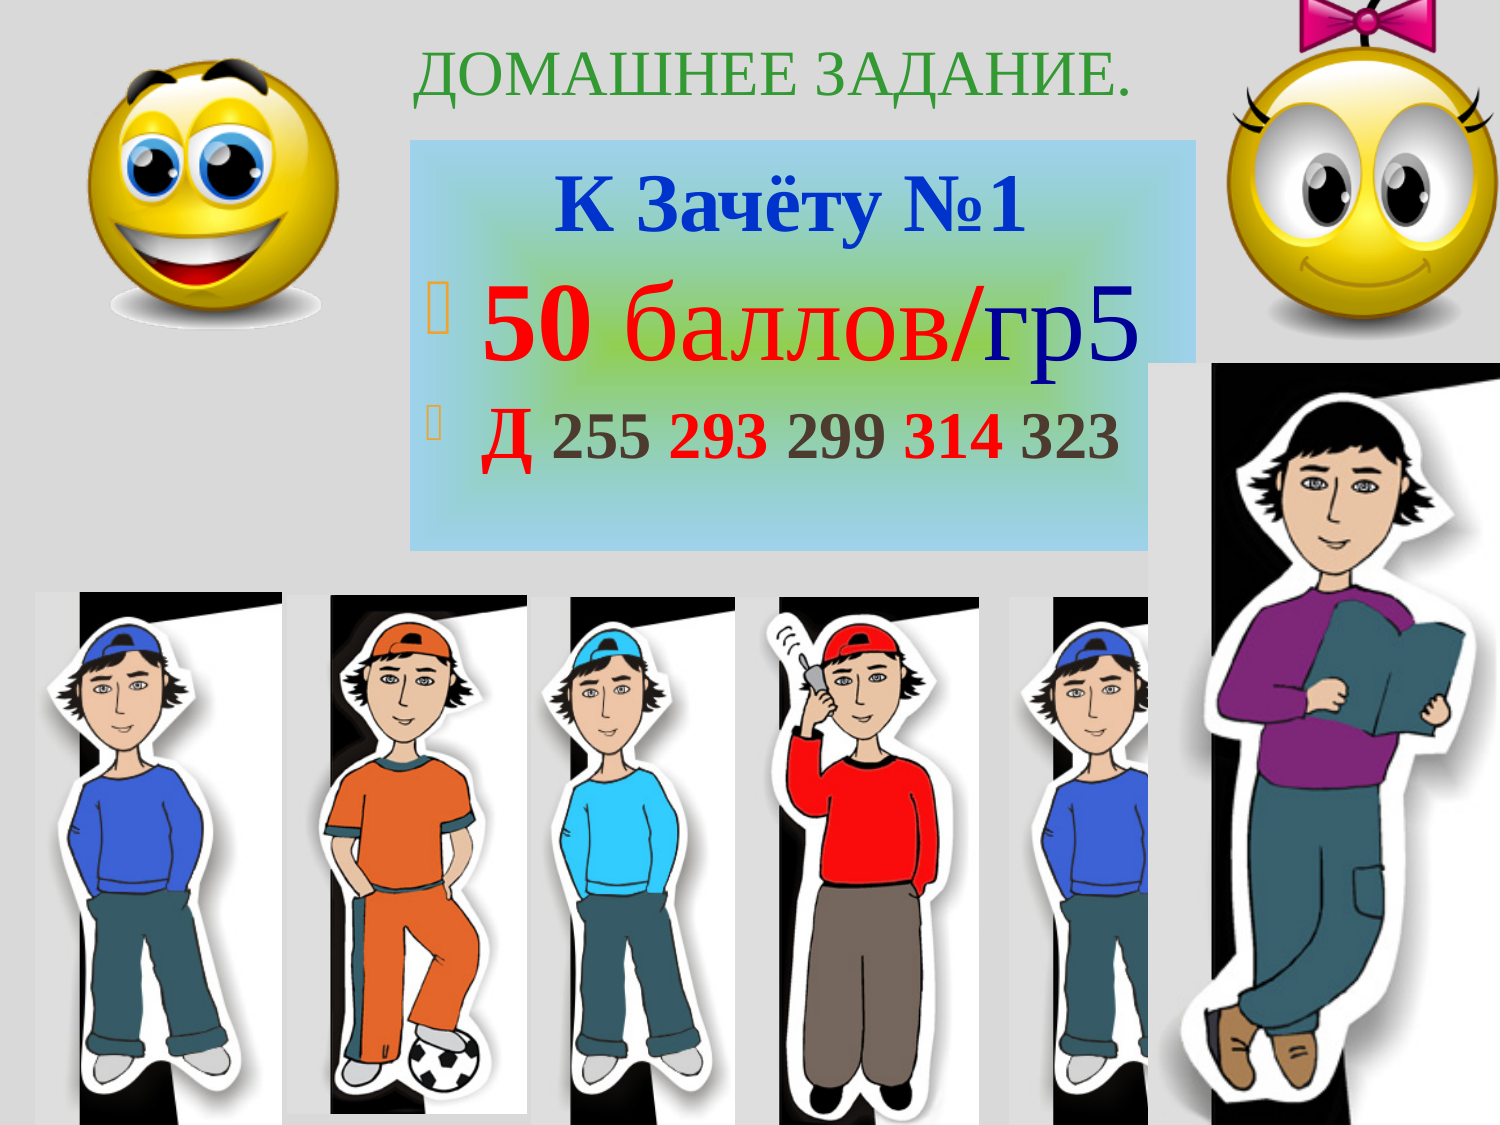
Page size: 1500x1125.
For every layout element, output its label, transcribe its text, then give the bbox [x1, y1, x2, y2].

picture [1148, 363, 1500, 1125]
picture [34, 591, 282, 1125]
picture [1008, 597, 1146, 1125]
title Домашнее задание. [304, 23, 1213, 116]
picture [34, 34, 355, 350]
picture [1223, 0, 1500, 343]
picture [531, 597, 980, 1125]
picture [287, 595, 528, 1114]
list К Зачёту №1 50 баллов/гр5 Д 255 293 299 314 323 [409, 140, 1196, 551]
